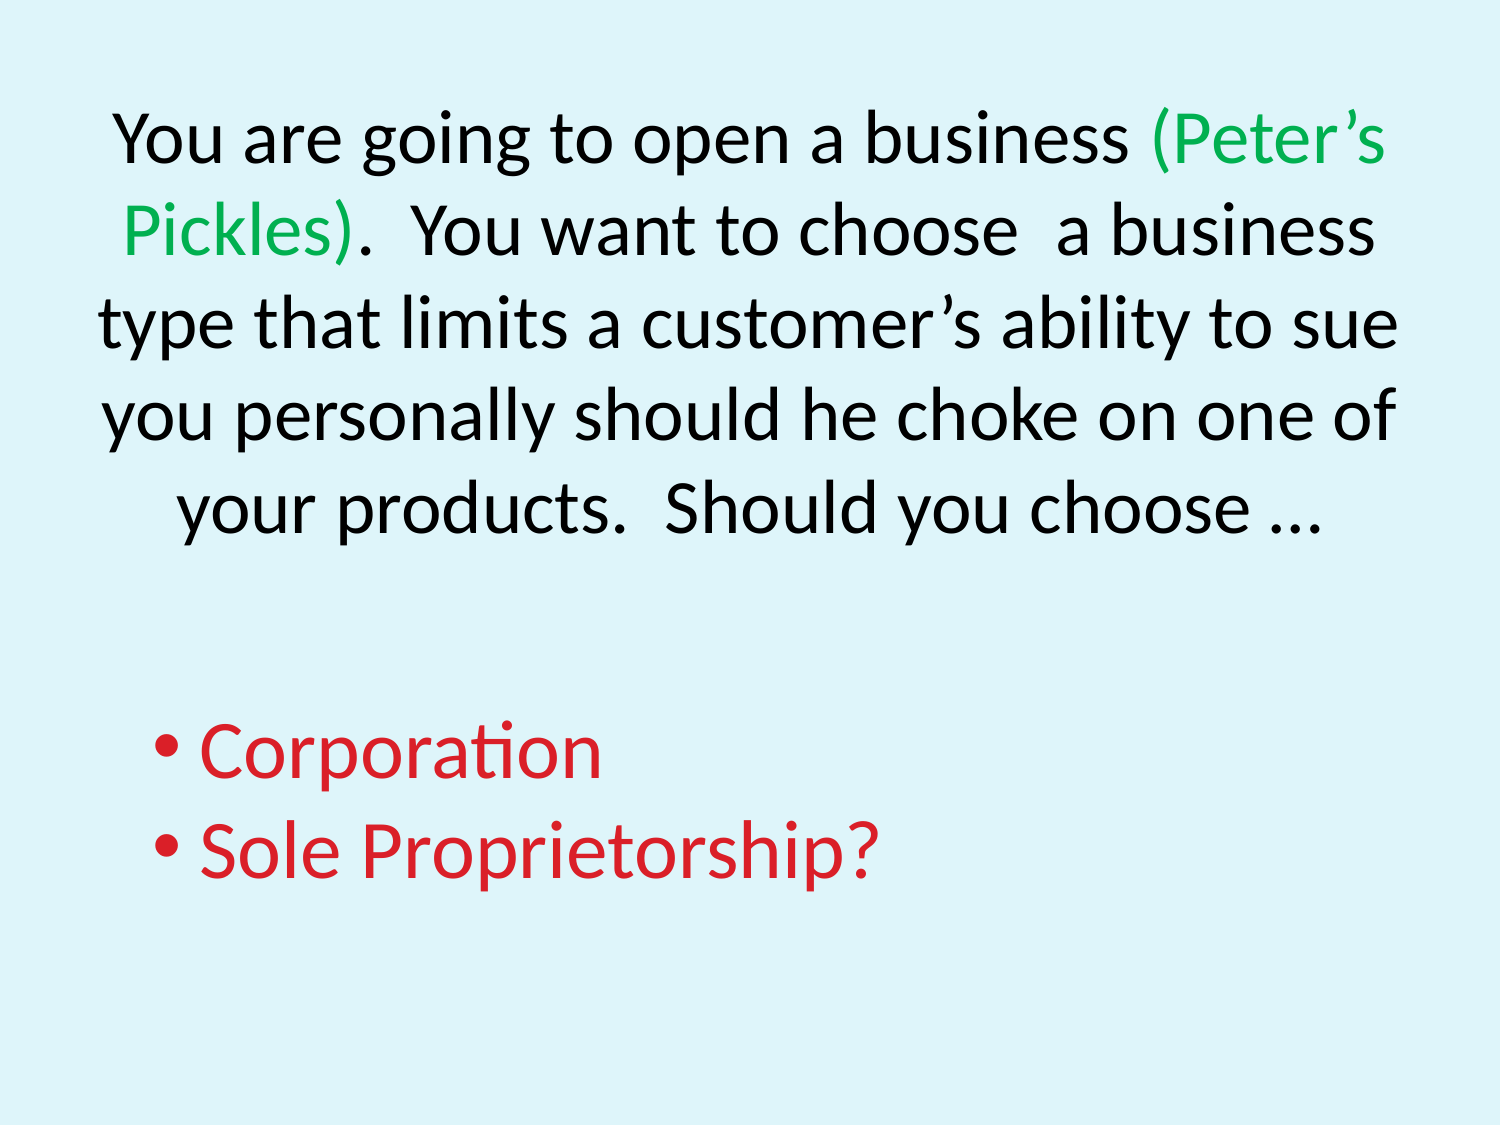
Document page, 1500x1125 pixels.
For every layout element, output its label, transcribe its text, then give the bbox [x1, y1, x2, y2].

title You are going to open a business (Peter’s Pickles). You want to choose a business type that limits a customer’s ability to sue you personally should he choke on one of your products. Should you choose … [75, 45, 1425, 775]
text_box Corporation Sole Proprietorship? [137, 687, 1450, 903]
